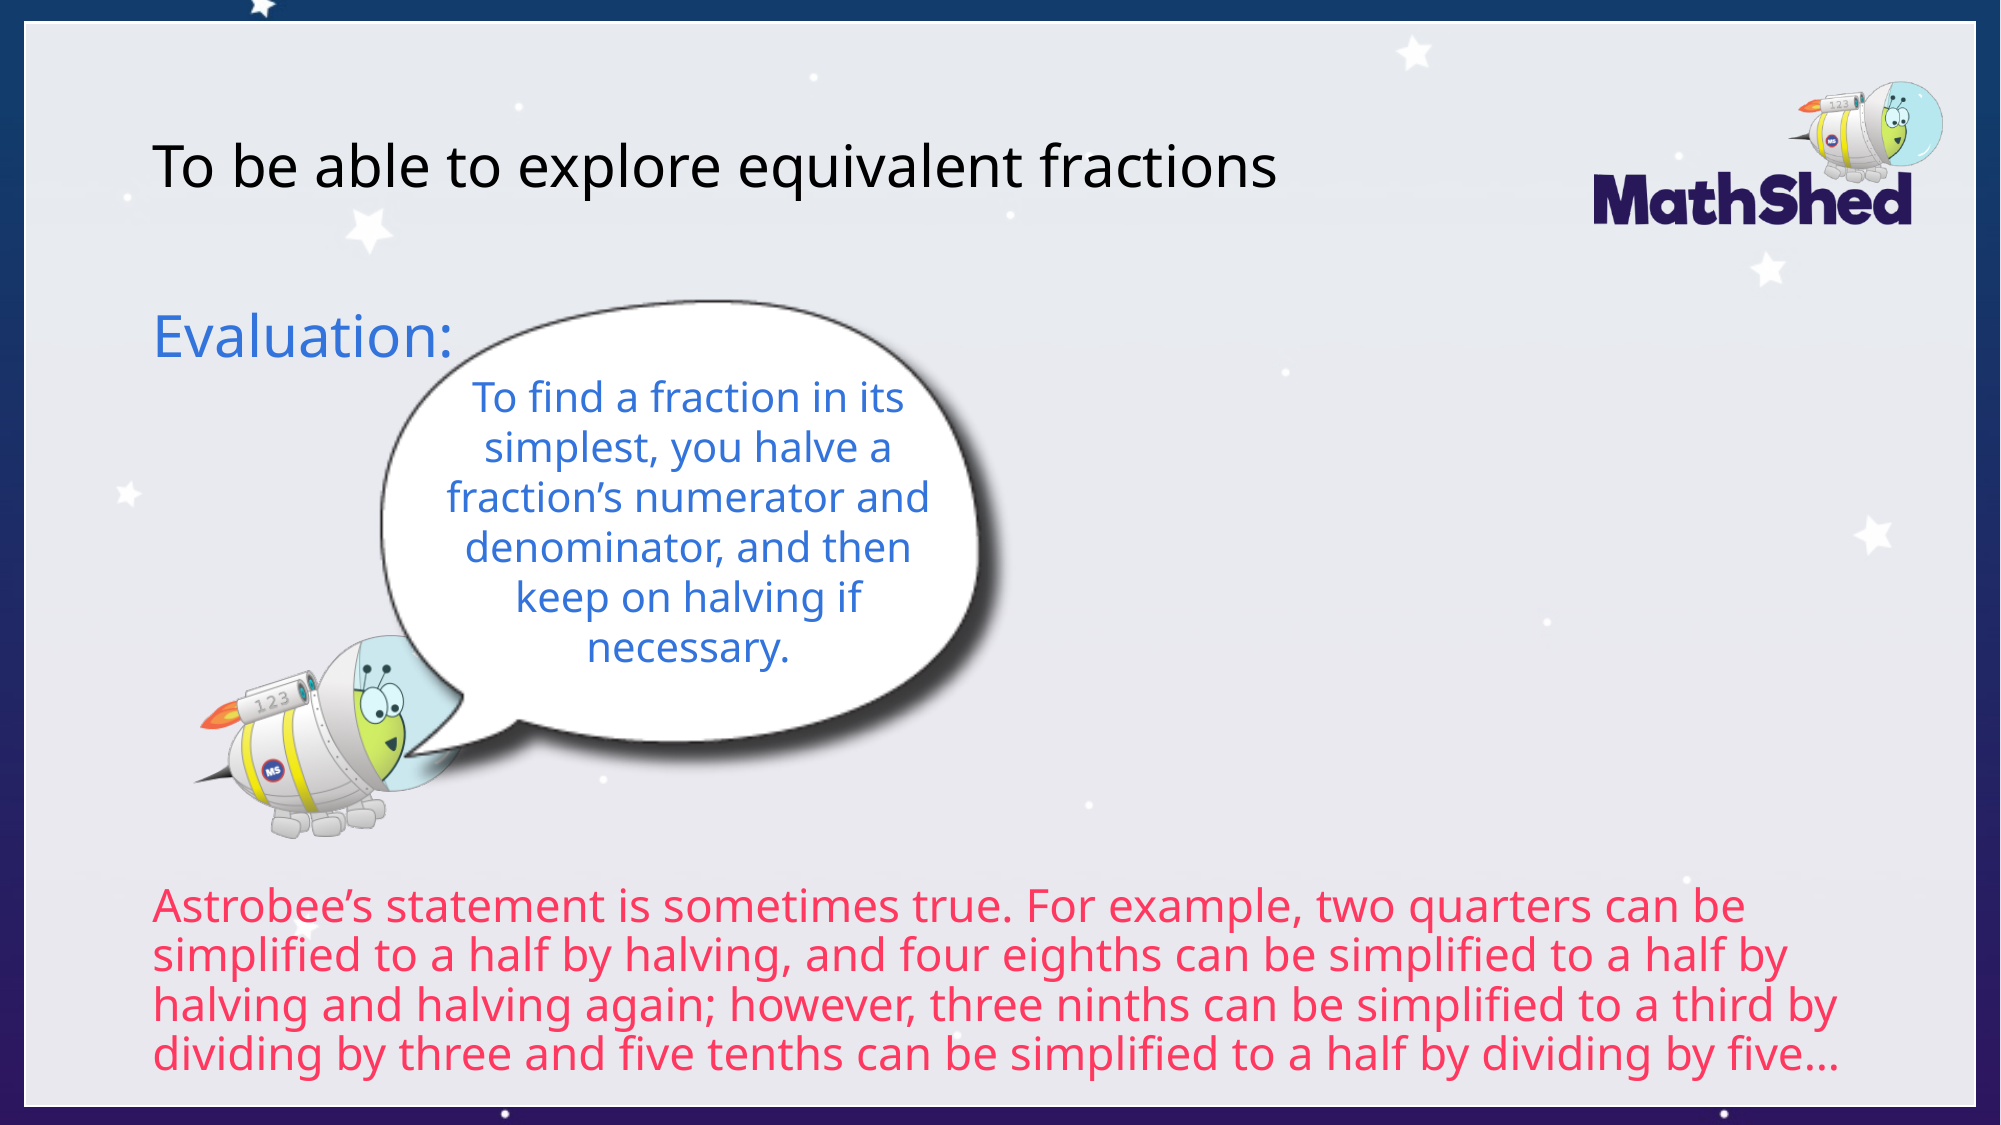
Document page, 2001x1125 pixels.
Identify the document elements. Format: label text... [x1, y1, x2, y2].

picture [0, 0, 2001, 1125]
list Evaluation: Astrobee’s statement is sometimes true. For example, two quarters can be simplified to a half by halving, and four eighths can be simplified to a half by halving and halving again; however, three ninths can be simplified to a third by dividing by three and five tenths can be simplified to a half by dividing by five… [137, 299, 1899, 1014]
title To be able to explore equivalent fractions [137, 59, 1578, 278]
